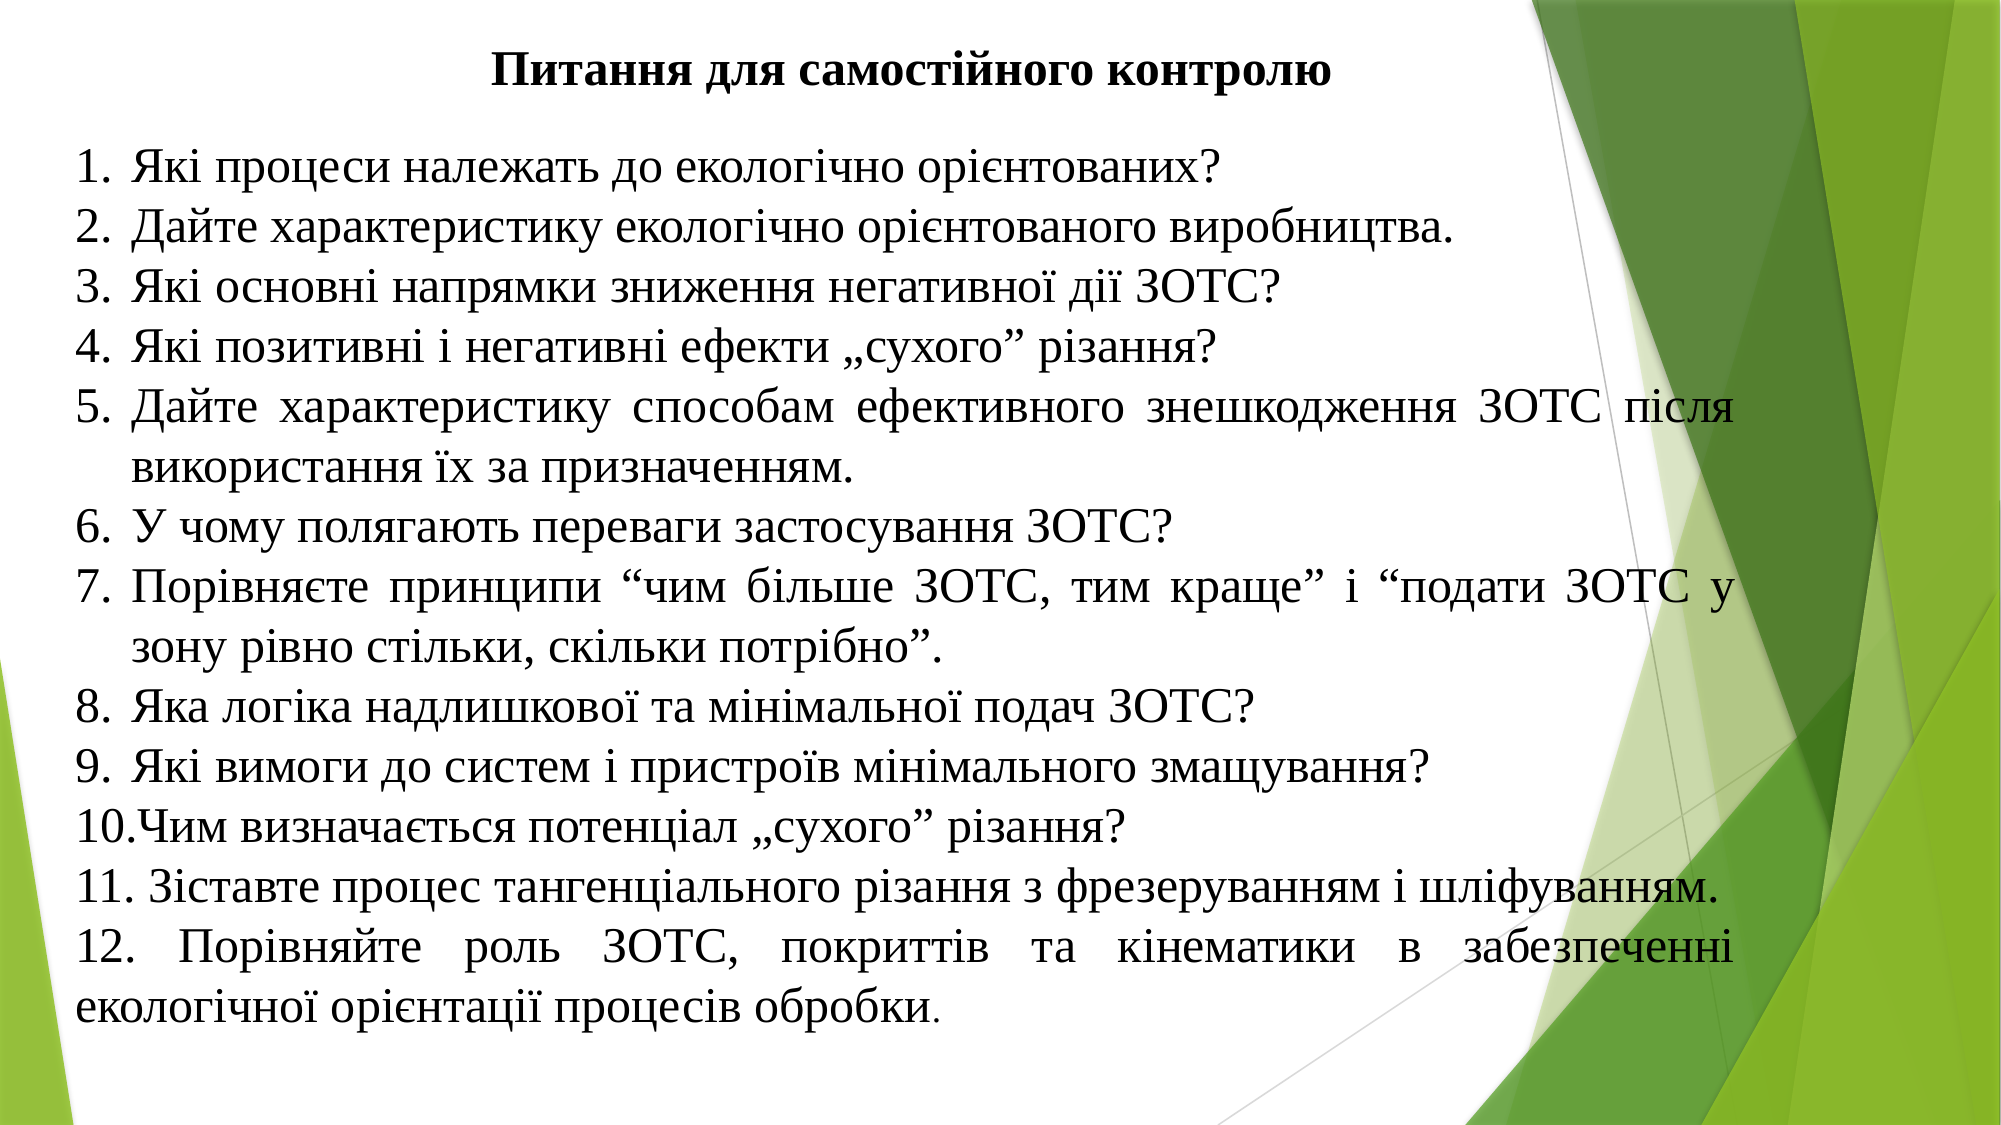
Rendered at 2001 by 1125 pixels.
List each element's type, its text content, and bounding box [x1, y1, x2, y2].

text_box Питання для самостійного контролю Які процеси належать до екологічно орієнтованих? Дайте характеристику екологічно орієнтованого виробництва. Які основні напрямки зниження негативної дії ЗОТС? Які позитивні і негативні ефекти „сухого” різання? Дайте характеристику способам ефективного знешкодження ЗОТС після використання їх за призначенням. У чому полягають переваги застосування ЗОТС? Порівняєте принципи “чим більше ЗОТС, тим краще” і “подати ЗОТС у зону рівно стільки, скільки потрібно”. Яка логіка надлишкової та мінімальної подач ЗОТС? Які вимоги до систем і пристроїв мінімального змащування? Чим визначається потенціал „сухого” різання? 11. Зіставте процес тангенціального різання з фрезеруванням і шліфуванням. 12. Порівняйте роль ЗОТС, покриттів та кінематики в забезпеченні екологічної орієнтації процесів обробки. [60, 27, 1751, 1041]
